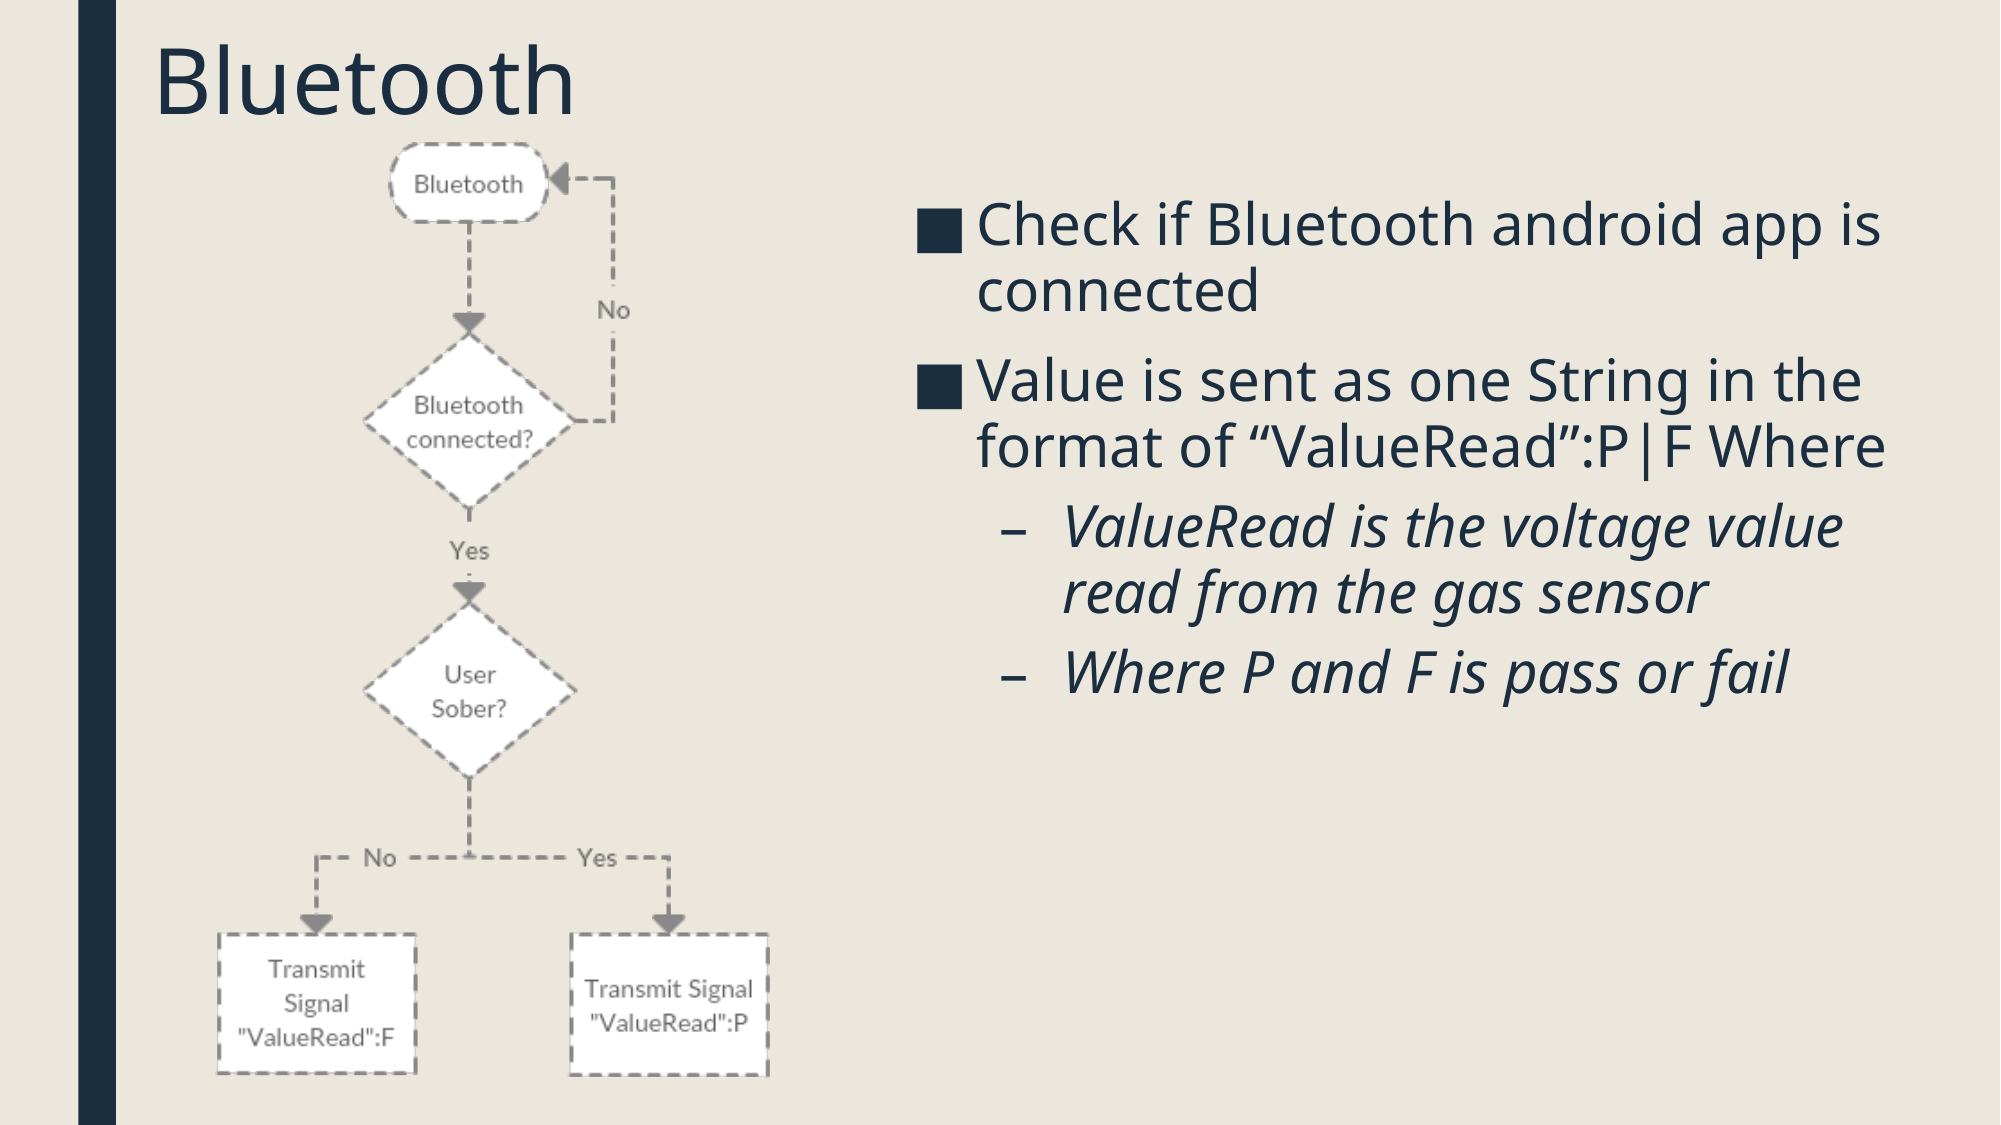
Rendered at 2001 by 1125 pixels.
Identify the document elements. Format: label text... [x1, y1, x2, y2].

list Check if Bluetooth android app is connected Value is sent as one String in the format of “ValueRead”:P|F Where ValueRead is the voltage value read from the gas sensor Where P and F is pass or fail [897, 185, 1914, 942]
title Bluetooth [137, 28, 1713, 273]
picture [200, 125, 786, 1089]
